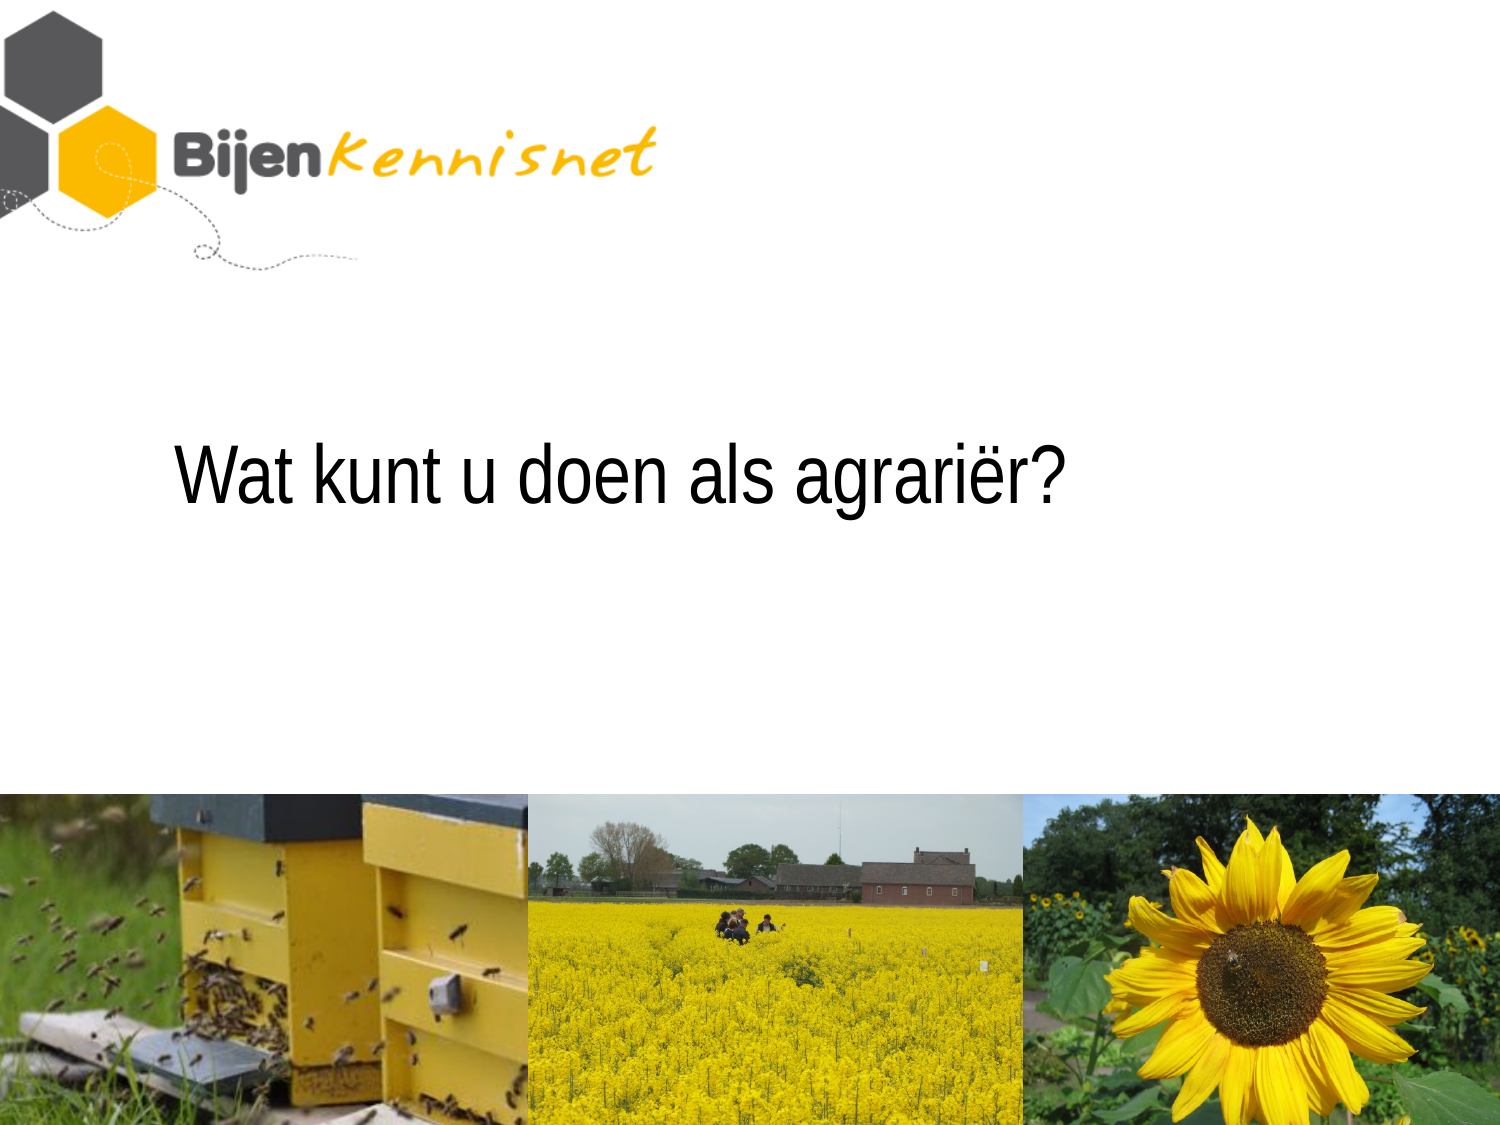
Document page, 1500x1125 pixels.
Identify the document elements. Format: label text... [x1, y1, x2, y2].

title Wat kunt u doen als agrariër? [159, 349, 1388, 591]
picture [0, 794, 1500, 1125]
picture [0, 0, 672, 284]
